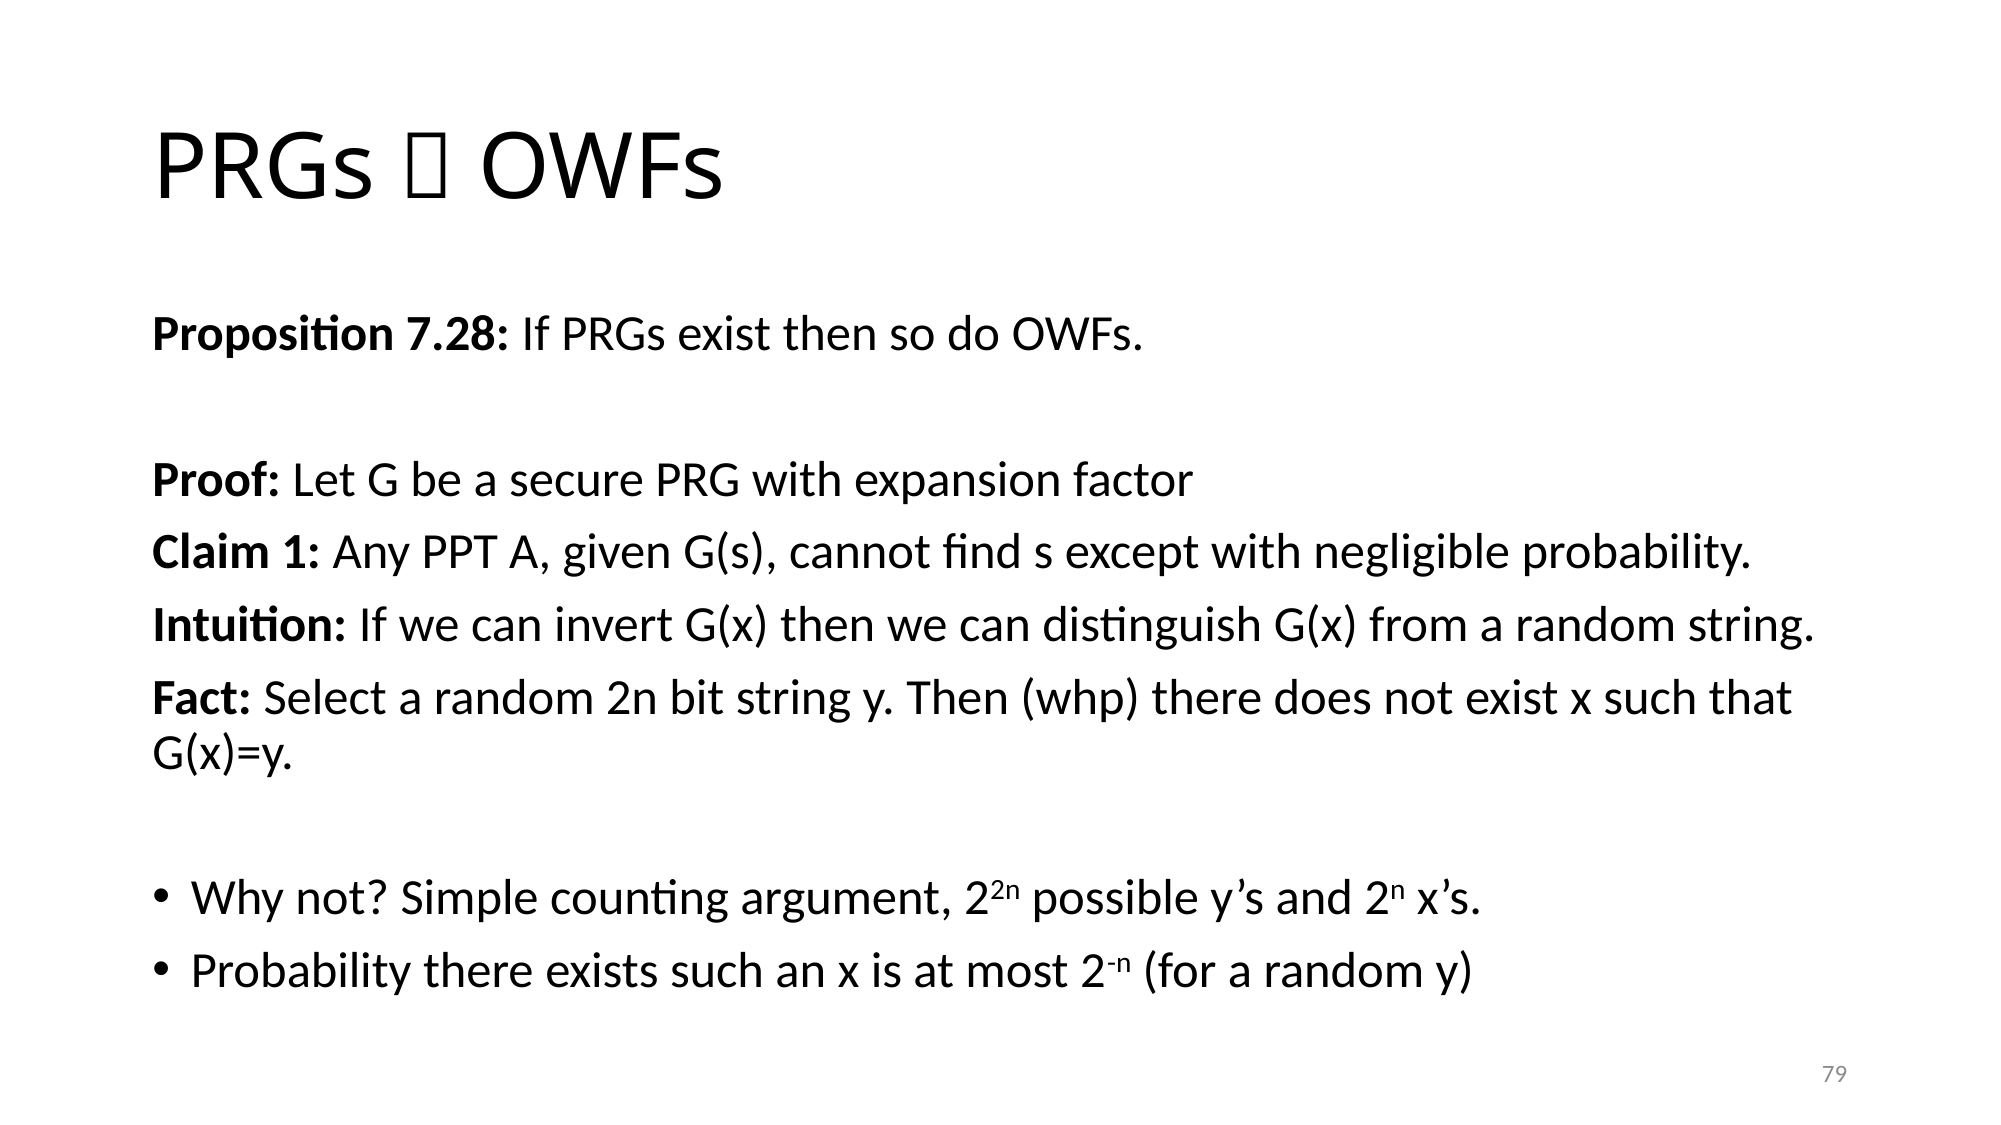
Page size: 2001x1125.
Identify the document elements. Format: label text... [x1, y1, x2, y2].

title PRGs  OWFs [137, 59, 1863, 278]
slide_number 79 [1412, 1042, 1863, 1103]
